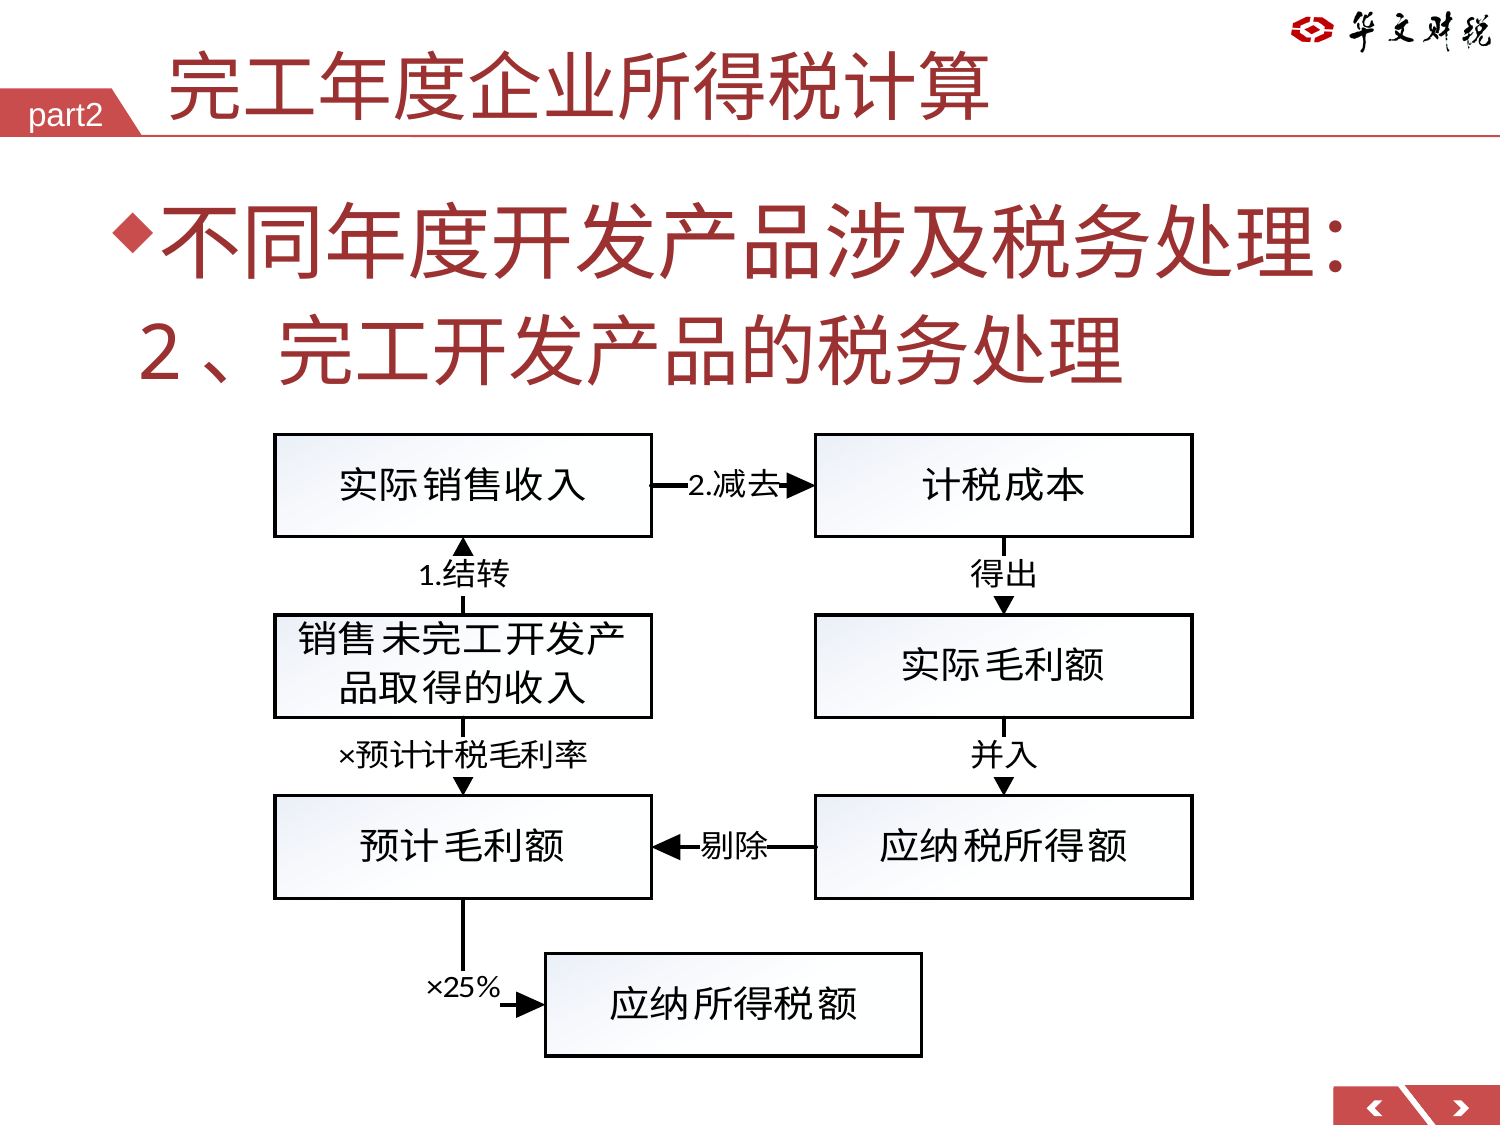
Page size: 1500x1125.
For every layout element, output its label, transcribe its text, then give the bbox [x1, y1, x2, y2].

list 不同年度开发产品涉及税务处理： 2、完工开发产品的税务处理 [85, 172, 1430, 309]
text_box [0, 309, 1500, 1125]
text_box part2 [0, 88, 132, 137]
title 完工年度企业所得税计算 [152, 31, 1292, 137]
picture [1291, 10, 1491, 53]
